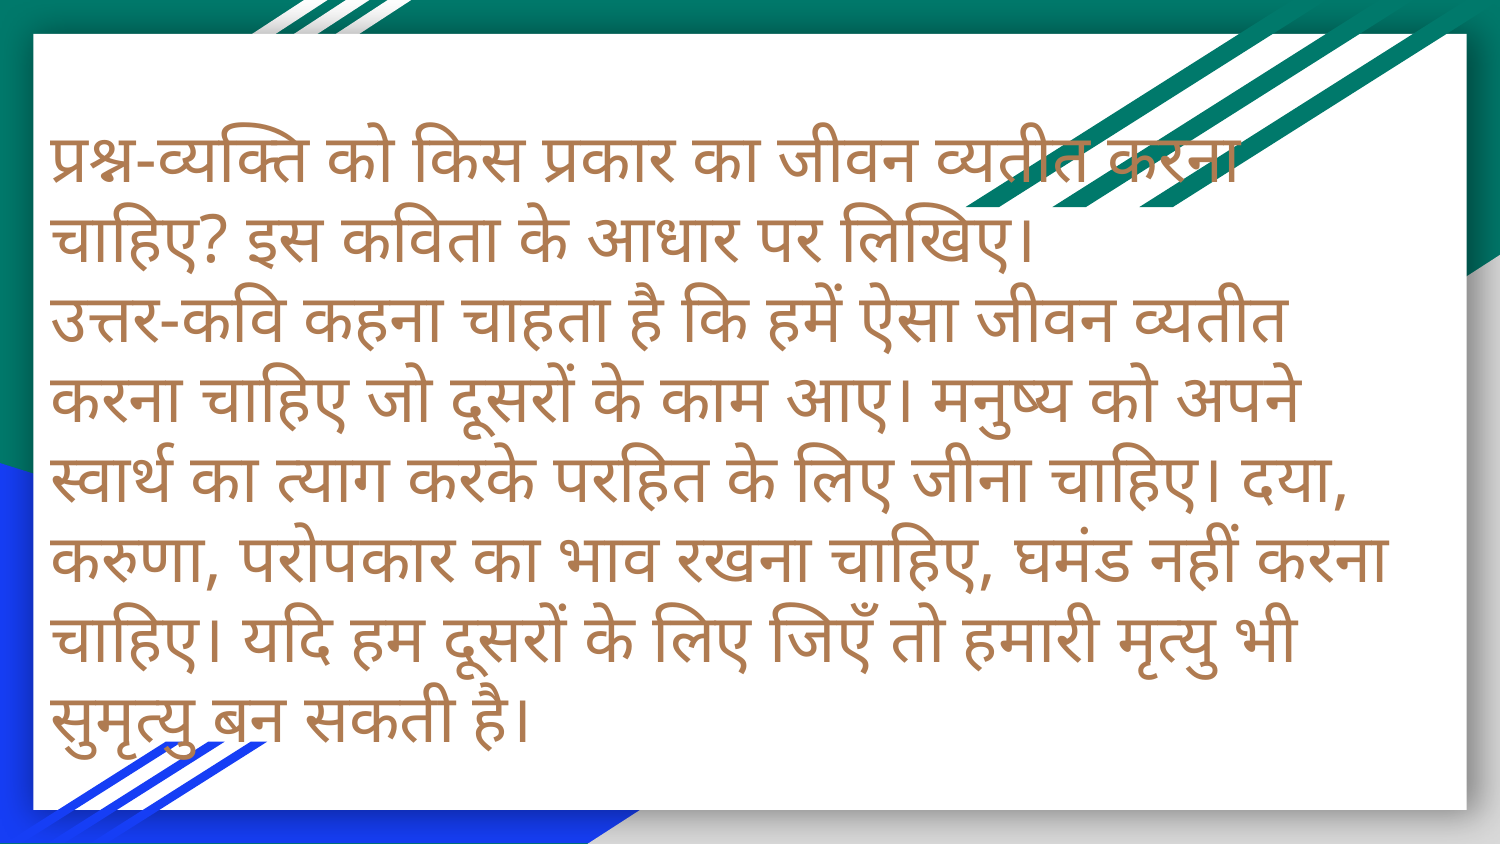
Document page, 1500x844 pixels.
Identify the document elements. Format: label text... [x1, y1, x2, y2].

title प्रश्न-व्यक्ति को किस प्रकार का जीवन व्यतीत करना चाहिए? इस कविता के आधार पर लिखिए। उत्तर-कवि कहना चाहता है कि हमें ऐसा जीवन व्यतीत करना चाहिए जो दूसरों के काम आए। मनुष्य को अपने स्वार्थ का त्याग करके परहित के लिए जीना चाहिए। दया, करुणा, परोपकार का भाव रखना चाहिए, घमंड नहीं करना चाहिए। यदि हम दूसरों के लिए जिएँ तो हमारी मृत्यु भी सुमृत्यु बन सकती है। [35, 56, 1421, 816]
